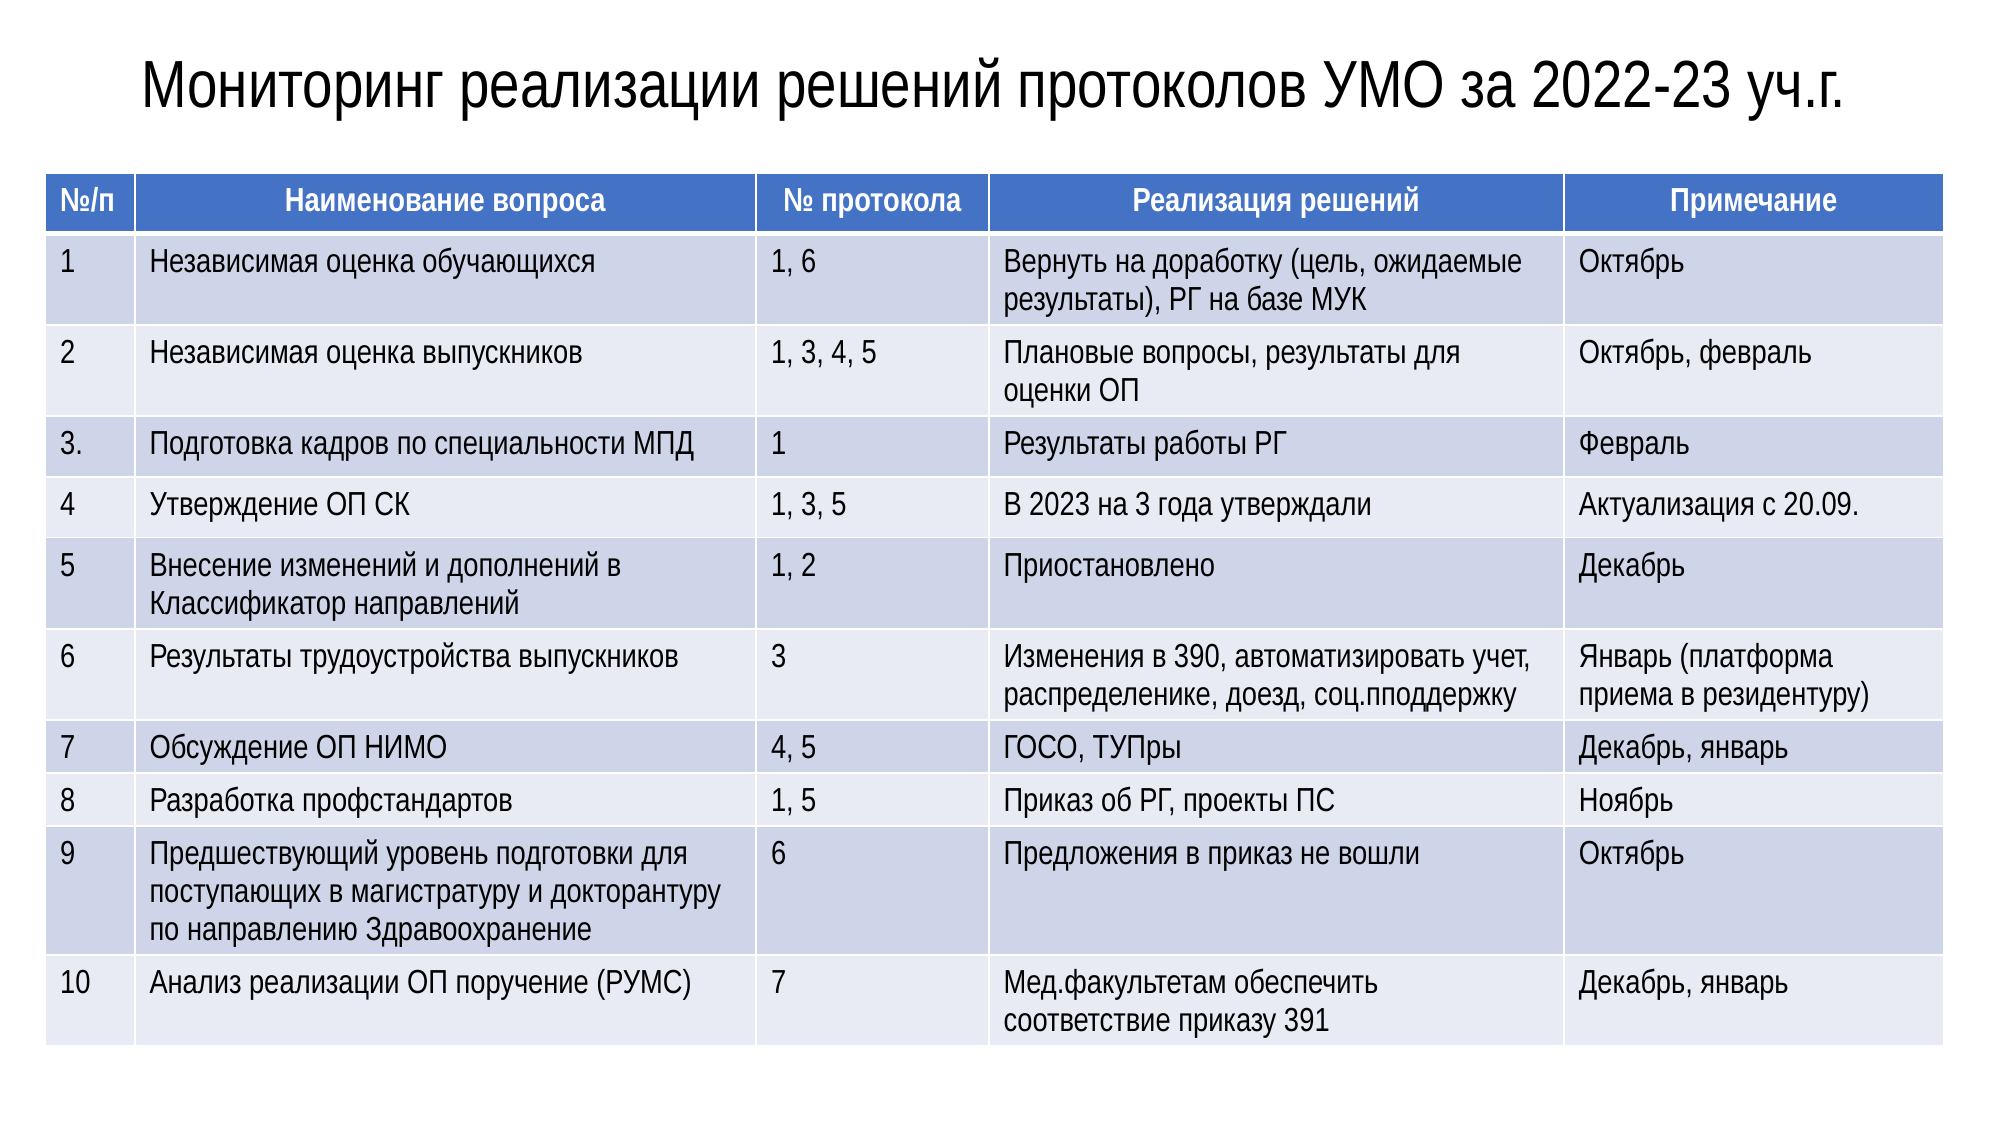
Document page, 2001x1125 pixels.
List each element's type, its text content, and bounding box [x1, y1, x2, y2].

table_cell Январь (платформа приема в резидентуру) [1565, 630, 1943, 719]
table_cell Приостановлено [990, 538, 1563, 628]
table_cell Декабрь [1565, 538, 1943, 628]
table_cell Вернуть на доработку (цель, ожидаемые результаты), РГ на базе МУК [990, 236, 1563, 324]
table_header Наименование вопроса [136, 174, 755, 231]
table_cell Октябрь, февраль [1565, 326, 1943, 415]
table_cell Актуализация с 20.09. [1565, 478, 1943, 537]
table_cell Приказ об РГ, проекты ПС [990, 774, 1563, 825]
table_cell 1, 3, 4, 5 [757, 326, 988, 415]
table_cell 2 [46, 326, 134, 415]
table_cell Предложения в приказ не вошли [990, 827, 1563, 954]
table_cell 1, 3, 5 [757, 478, 988, 537]
table_cell 8 [46, 774, 134, 825]
table_header № протокола [757, 174, 988, 231]
table_cell 6 [757, 827, 988, 954]
table_cell 9 [46, 827, 134, 954]
table_header Реализация решений [990, 174, 1563, 231]
table_cell В 2023 на 3 года утверждали [990, 478, 1563, 537]
table_cell Изменения в 390, автоматизировать учет, распределенике, доезд, соц.пподдержку [990, 630, 1563, 719]
table_cell Ноябрь [1565, 774, 1943, 825]
title Мониторинг реализации решений протоколов УМО за 2022-23 уч.г. [45, 0, 1944, 172]
table_cell Плановые вопросы, результаты для оценки ОП [990, 326, 1563, 415]
table_cell 5 [46, 538, 134, 628]
table_cell Внесение изменений и дополнений в Классификатор направлений [136, 538, 755, 628]
table_cell 4, 5 [757, 721, 988, 772]
table_cell 7 [46, 721, 134, 772]
table_header №/п [46, 174, 134, 231]
table_cell 10 [46, 956, 134, 1045]
table_cell Результаты работы РГ [990, 417, 1563, 476]
table_cell 6 [46, 630, 134, 719]
table_cell Февраль [1565, 417, 1943, 476]
table_cell Обсуждение ОП НИМО [136, 721, 755, 772]
table_cell 3. [46, 417, 134, 476]
table_cell ГОСО, ТУПры [990, 721, 1563, 772]
table_cell Независимая оценка выпускников [136, 326, 755, 415]
table_cell 1, 2 [757, 538, 988, 628]
table_cell 1 [46, 236, 134, 324]
table_cell Предшествующий уровень подготовки для поступающих в магистратуру и докторантуру по направлению Здравоохранение [136, 827, 755, 954]
table_cell 3 [757, 630, 988, 719]
table_cell Октябрь [1565, 827, 1943, 954]
table_cell 1, 6 [757, 236, 988, 324]
table_cell Утверждение ОП СК [136, 478, 755, 537]
table_cell Декабрь, январь [1565, 956, 1943, 1045]
table_cell 7 [757, 956, 988, 1045]
table_cell Разработка профстандартов [136, 774, 755, 825]
table_cell Мед.факультетам обеспечить соответствие приказу 391 [990, 956, 1563, 1045]
table_cell Подготовка кадров по специальности МПД [136, 417, 755, 476]
table_cell 1, 5 [757, 774, 988, 825]
table_cell 1 [757, 417, 988, 476]
table_header Примечание [1565, 174, 1943, 231]
table_cell Анализ реализации ОП поручение (РУМС) [136, 956, 755, 1045]
table_cell Октябрь [1565, 236, 1943, 324]
table_cell 4 [46, 478, 134, 537]
table_cell Результаты трудоустройства выпускников [136, 630, 755, 719]
table_cell Декабрь, январь [1565, 721, 1943, 772]
table_cell Независимая оценка обучающихся [136, 236, 755, 324]
